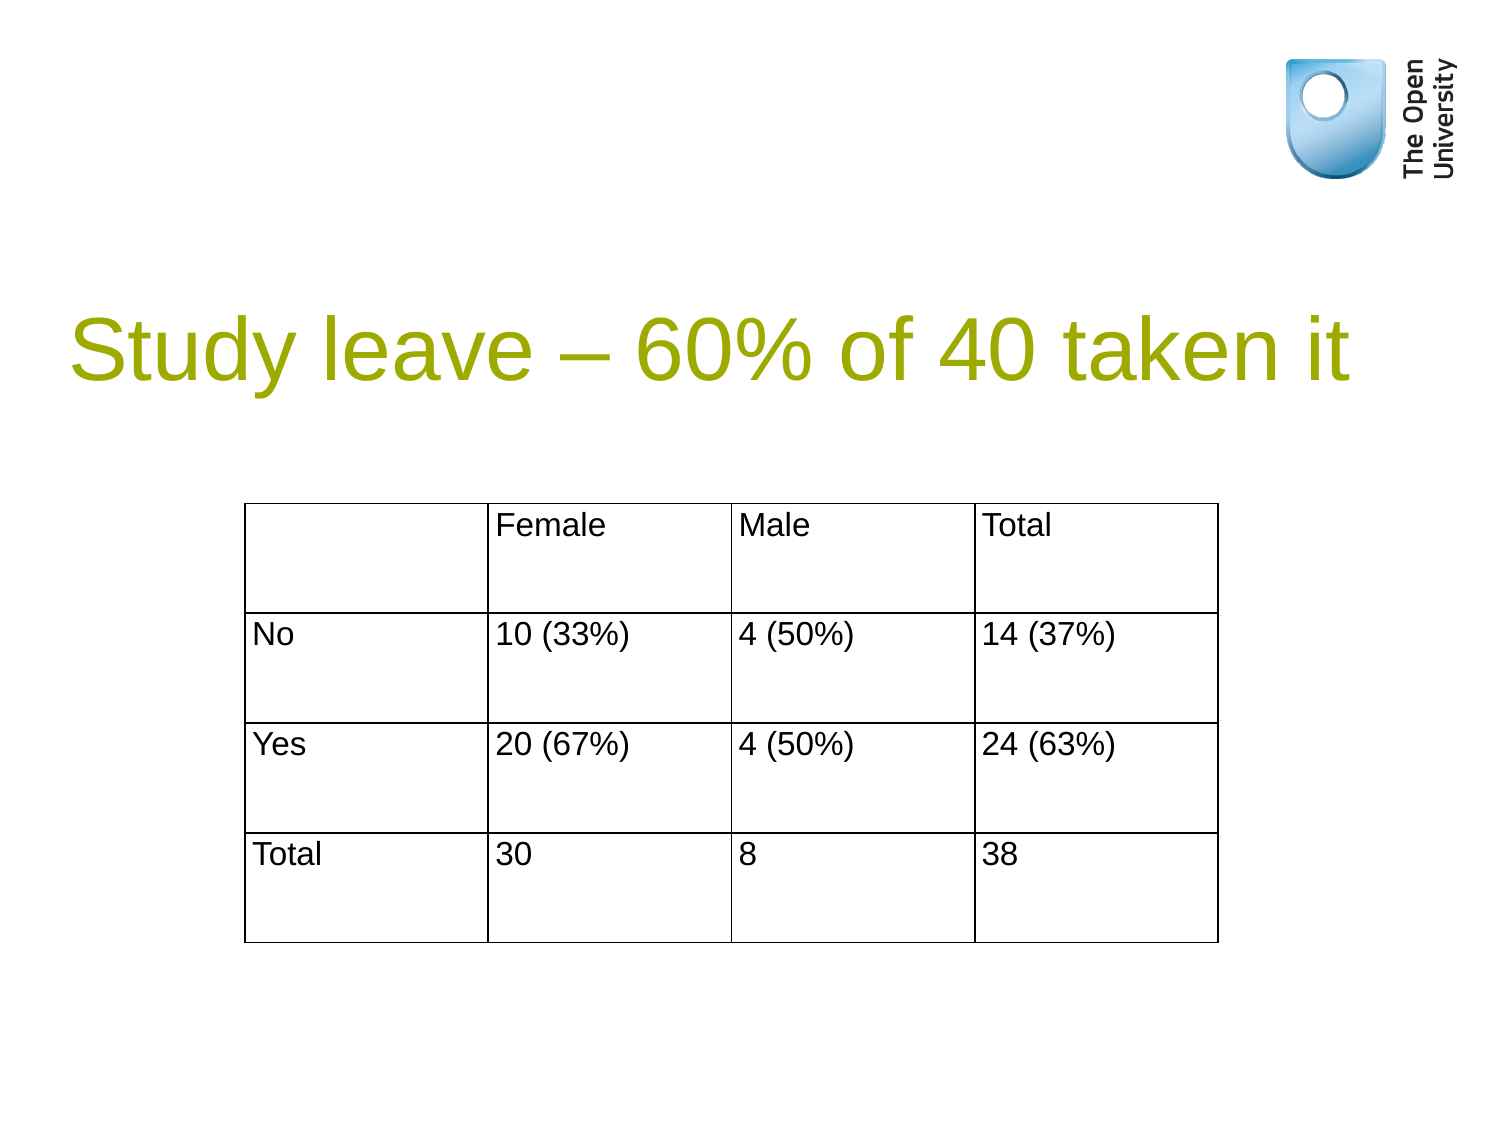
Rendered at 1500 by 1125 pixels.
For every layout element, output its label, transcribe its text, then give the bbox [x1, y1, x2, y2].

table_cell Yes [246, 724, 487, 832]
table_cell 4 (50%) [732, 614, 974, 722]
table_cell 38 [976, 834, 1217, 942]
table_cell 14 (37%) [976, 614, 1217, 722]
table_cell No [246, 614, 487, 722]
table_header Female [489, 504, 731, 612]
table_header Total [976, 504, 1217, 612]
table_cell 24 (63%) [976, 724, 1217, 832]
table_cell Total [246, 834, 487, 942]
table_header Male [732, 504, 974, 612]
table_cell 8 [732, 834, 974, 942]
table_cell 20 (67%) [489, 724, 731, 832]
table_cell 4 (50%) [732, 724, 974, 832]
table_header [246, 504, 487, 612]
title Study leave – 60% of 40 taken it [56, 284, 1407, 406]
table_cell 30 [489, 834, 731, 942]
table_cell 10 (33%) [489, 614, 731, 722]
picture [1286, 58, 1457, 179]
